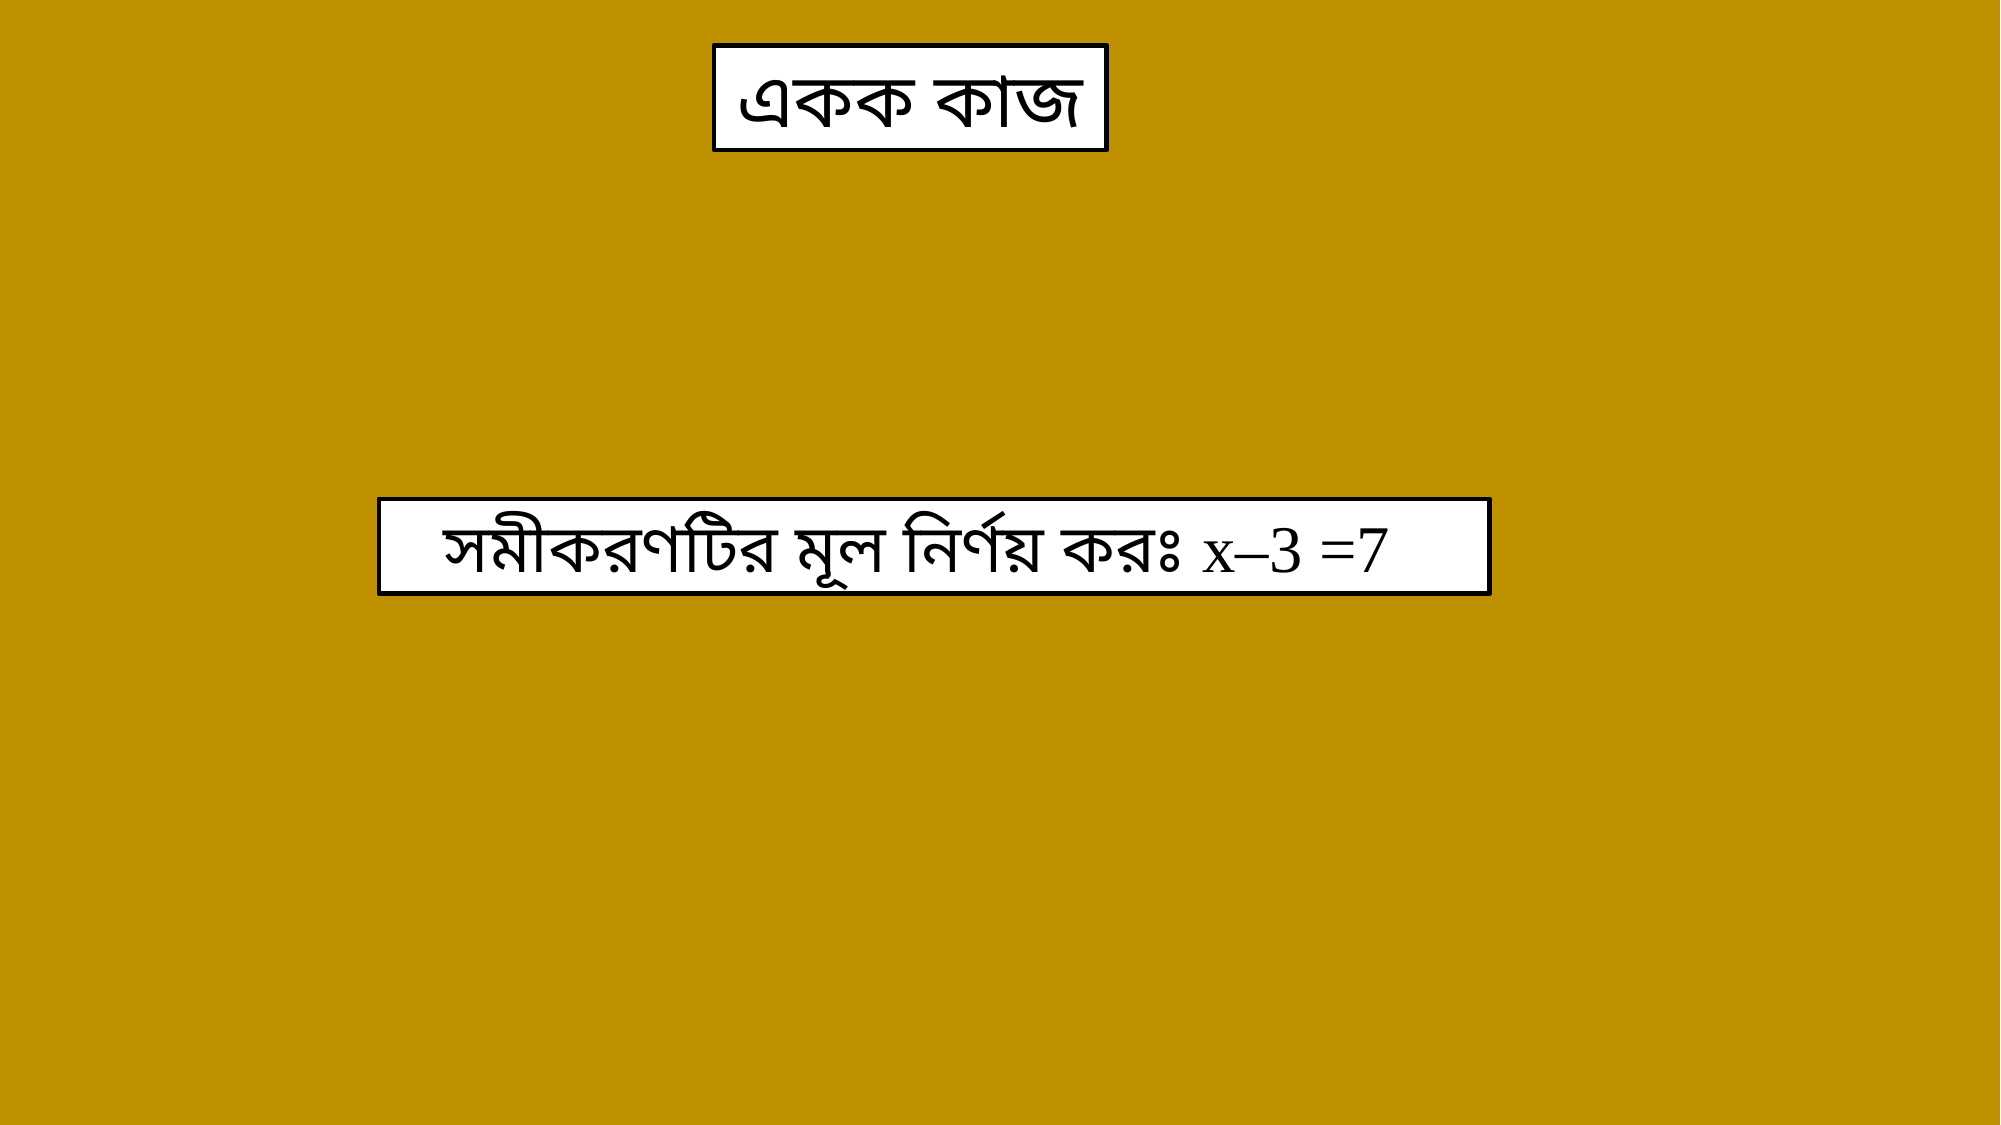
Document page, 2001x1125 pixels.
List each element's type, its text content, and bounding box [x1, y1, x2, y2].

text_box সমীকরণটির মূল নির্ণয় করঃ x–3 =7 [378, 498, 1490, 594]
text_box একক কাজ [713, 45, 1107, 150]
